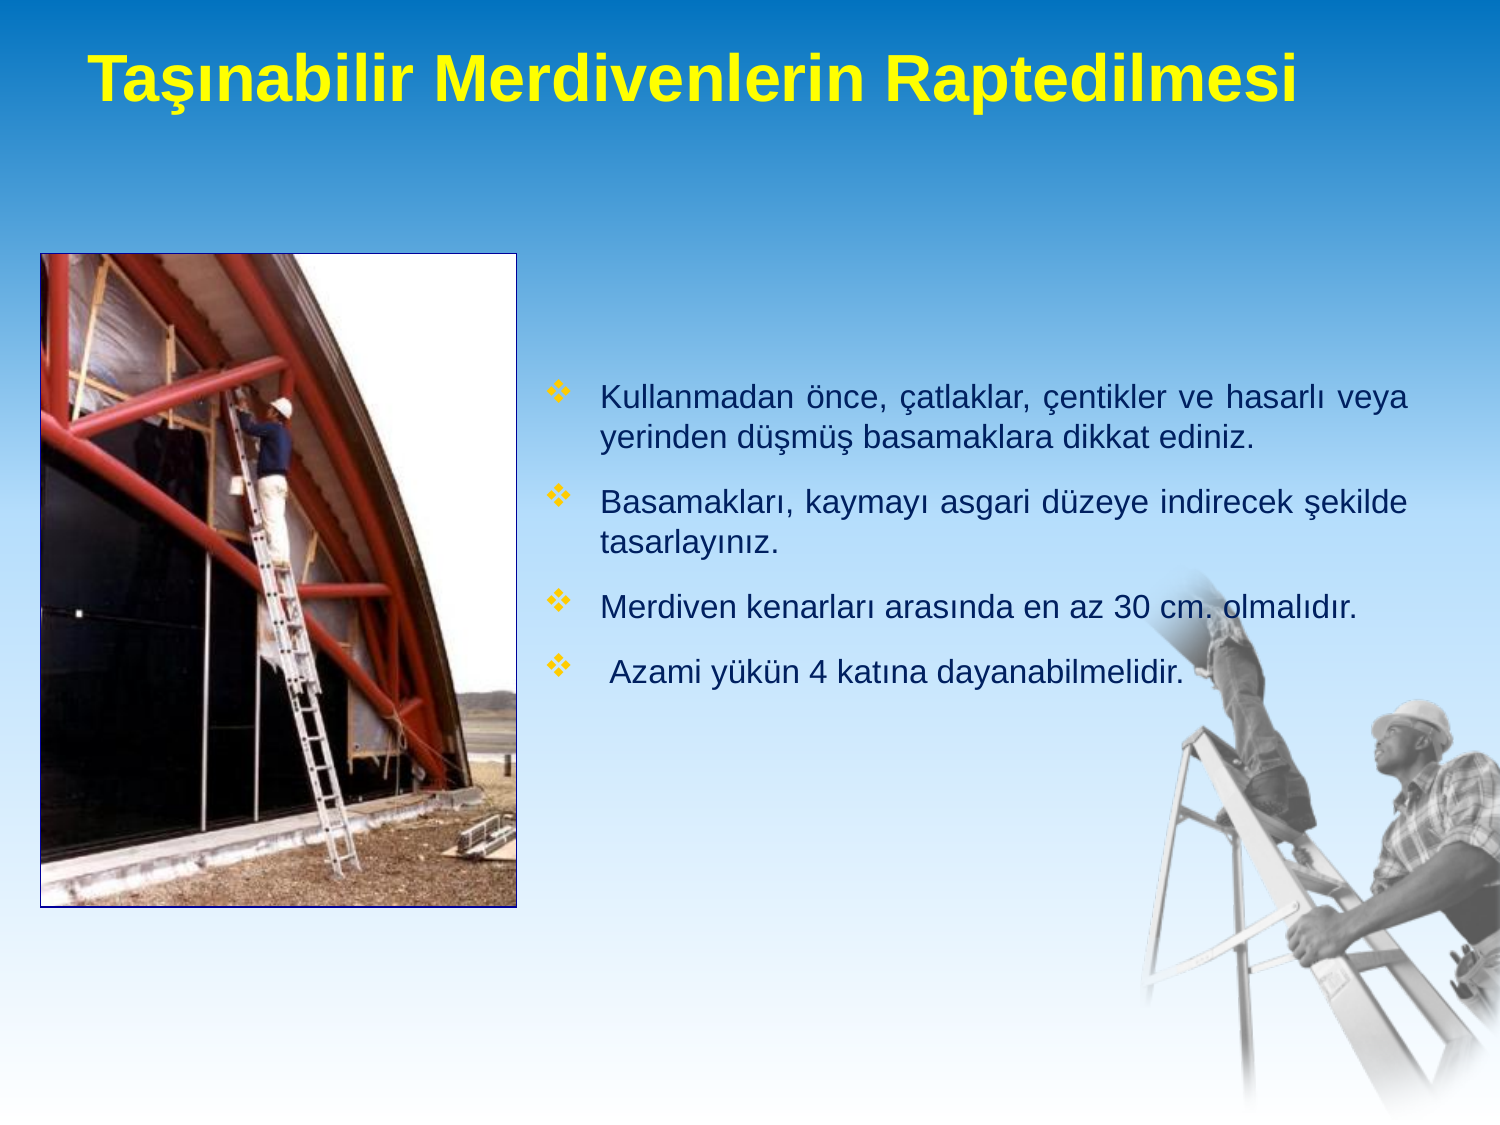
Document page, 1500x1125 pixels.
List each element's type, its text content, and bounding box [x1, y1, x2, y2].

picture [41, 254, 516, 907]
text_box Kullanmadan önce, çatlaklar, çentikler ve hasarlı veya yerinden düşmüş basamaklara dikkat ediniz. Basamakları, kaymayı asgari düzeye indirecek şekilde tasarlayınız. Merdiven kenarları arasında en az 30 cm. olmalıdır. Azami yükün 4 katına dayanabilmelidir. [529, 367, 1425, 698]
title Taşınabilir Merdivenlerin Raptedilmesi [50, 24, 1338, 125]
